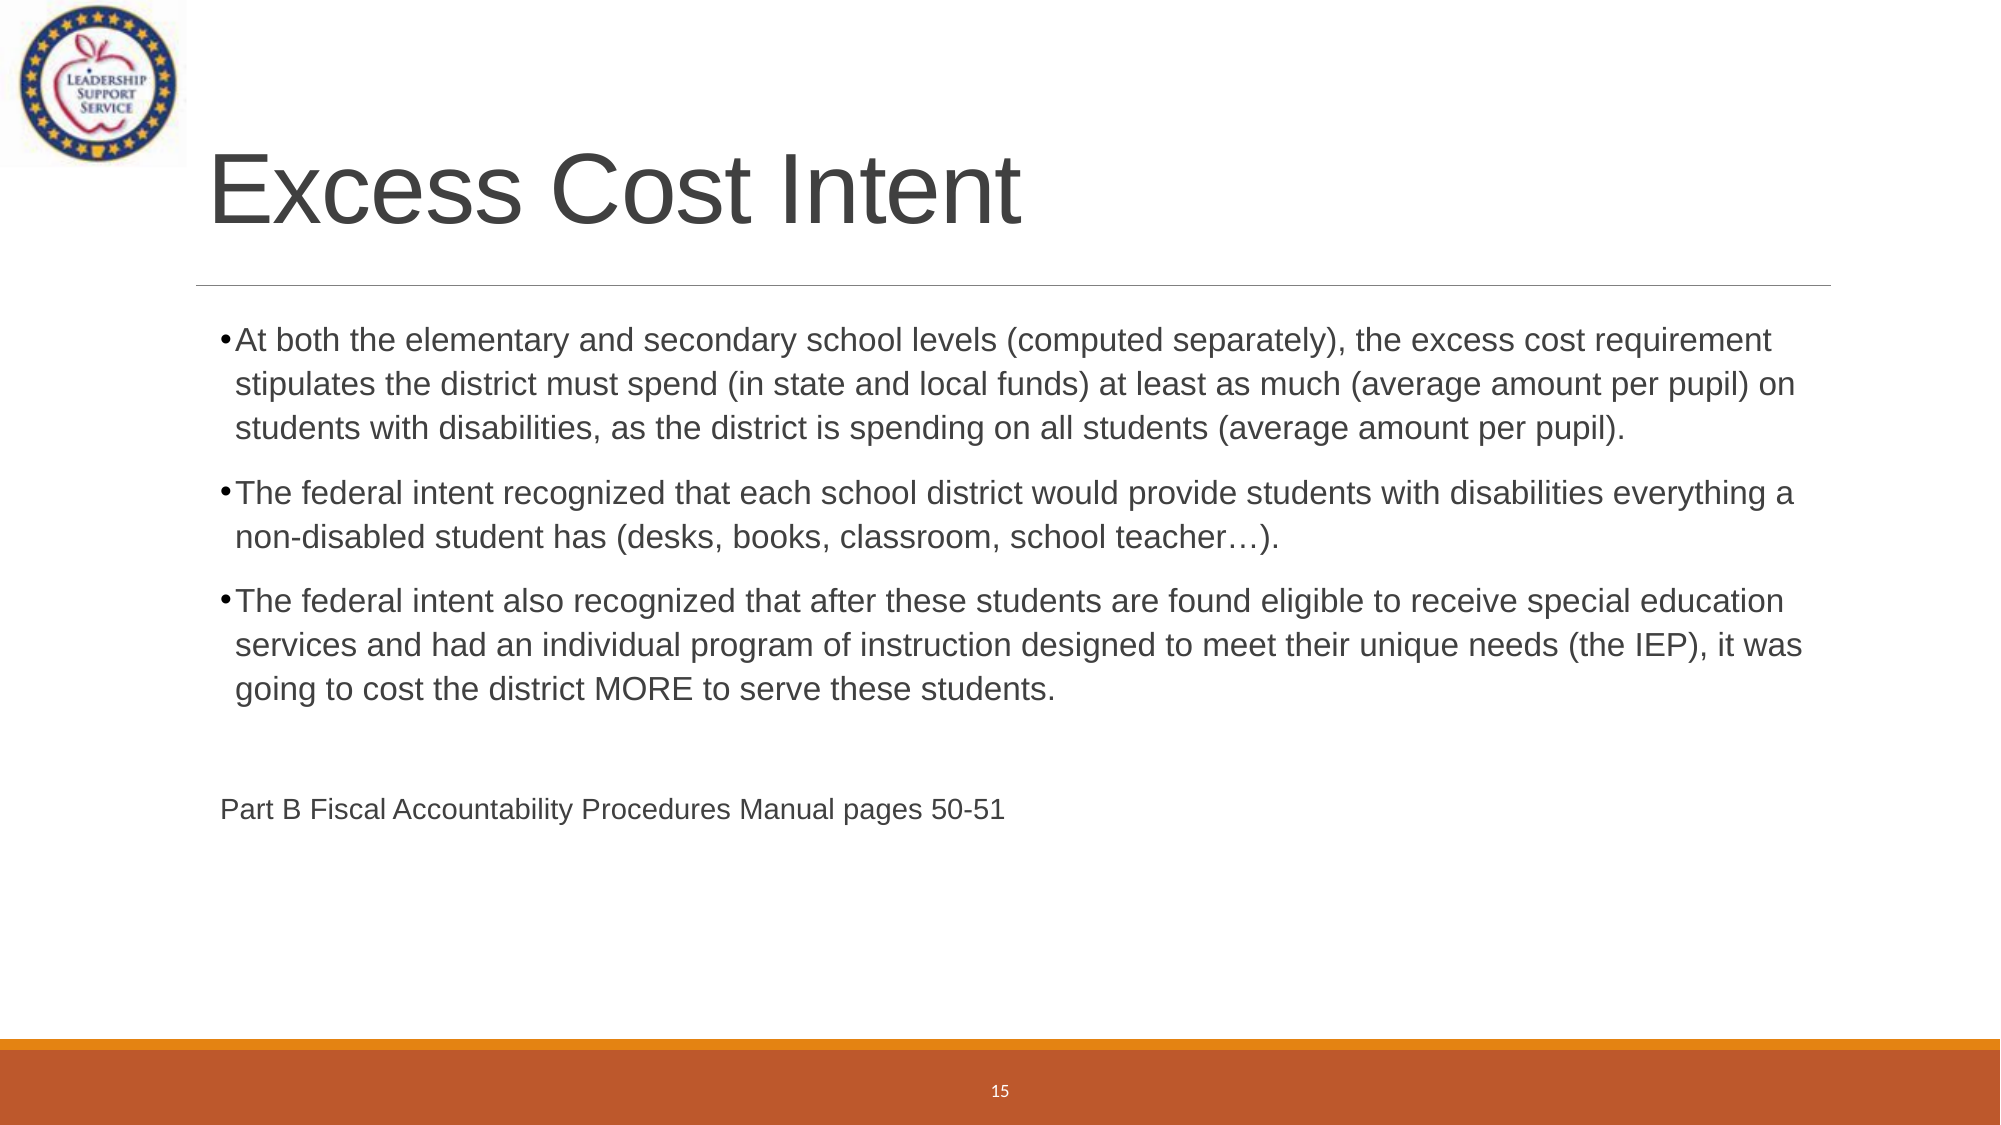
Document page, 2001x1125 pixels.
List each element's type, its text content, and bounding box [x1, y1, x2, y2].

footer 15 [604, 1059, 1396, 1120]
text_box At both the elementary and secondary school levels (computed separately), the excess cost requirement stipulates the district must spend (in state and local funds) at least as much (average amount per pupil) on students with disabilities, as the district is spending on all students (average amount per pupil). The federal intent recognized that each school district would provide students with disabilities everything a non-disabled student has (desks, books, classroom, school teacher…). The federal intent also recognized that after these students are found eligible to receive special education services and had an individual program of instruction designed to meet their unique needs (the IEP), it was going to cost the district MORE to serve these students. Part B Fiscal Accountability Procedures Manual pages 50-51 [205, 307, 1823, 882]
title Excess Cost Intent [192, 79, 1863, 252]
picture [0, 0, 193, 173]
